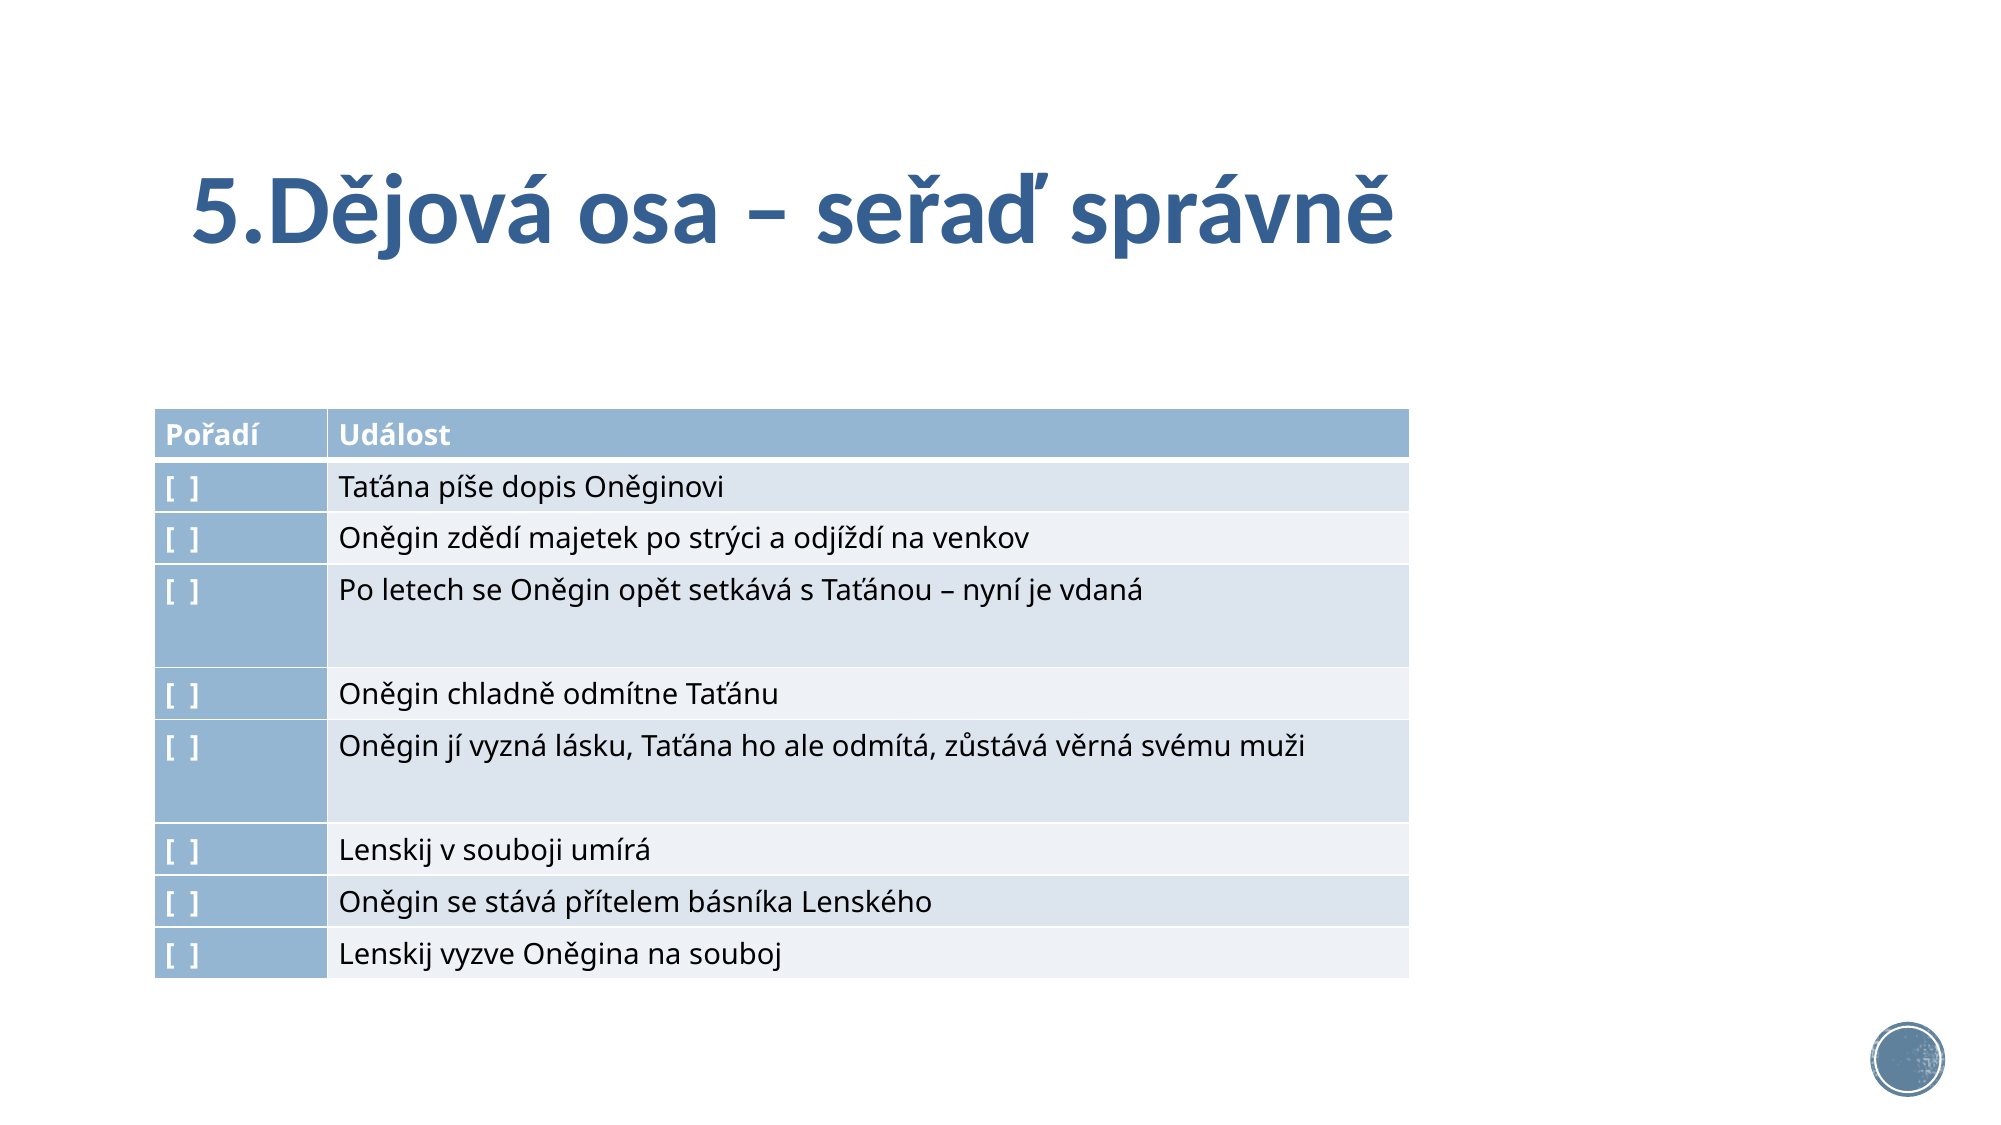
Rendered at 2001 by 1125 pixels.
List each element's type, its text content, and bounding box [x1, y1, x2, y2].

table_cell [ ] [155, 824, 327, 874]
table_cell [ ] [155, 463, 327, 511]
table_cell [ ] [155, 928, 327, 978]
table_cell Lenskij v souboji umírá [328, 824, 1409, 874]
table_cell Oněgin se stává přítelem básníka Lenského [328, 876, 1409, 926]
table_cell Po letech se Oněgin opět setkává s Taťánou – nyní je vdaná [328, 565, 1409, 667]
table_header Pořadí [155, 409, 327, 457]
table_cell Oněgin jí vyzná lásku, Taťána ho ale odmítá, zůstává věrná svému muži [328, 720, 1409, 822]
table_cell Taťána píše dopis Oněginovi [328, 463, 1409, 511]
table_cell Oněgin chladně odmítne Taťánu [328, 668, 1409, 719]
table_cell [ ] [155, 876, 327, 926]
table_cell [ ] [155, 668, 327, 719]
table_cell Lenskij vyzve Oněgina na souboj [328, 928, 1409, 978]
table_cell [ ] [155, 565, 327, 667]
table_cell Oněgin zdědí majetek po strýci a odjíždí na venkov [328, 513, 1409, 563]
table_header Událost [328, 409, 1409, 457]
table_cell [ ] [155, 513, 327, 563]
title 5.Dějová osa – seřaď správně [175, 79, 1826, 344]
table_cell [ ] [155, 720, 327, 822]
